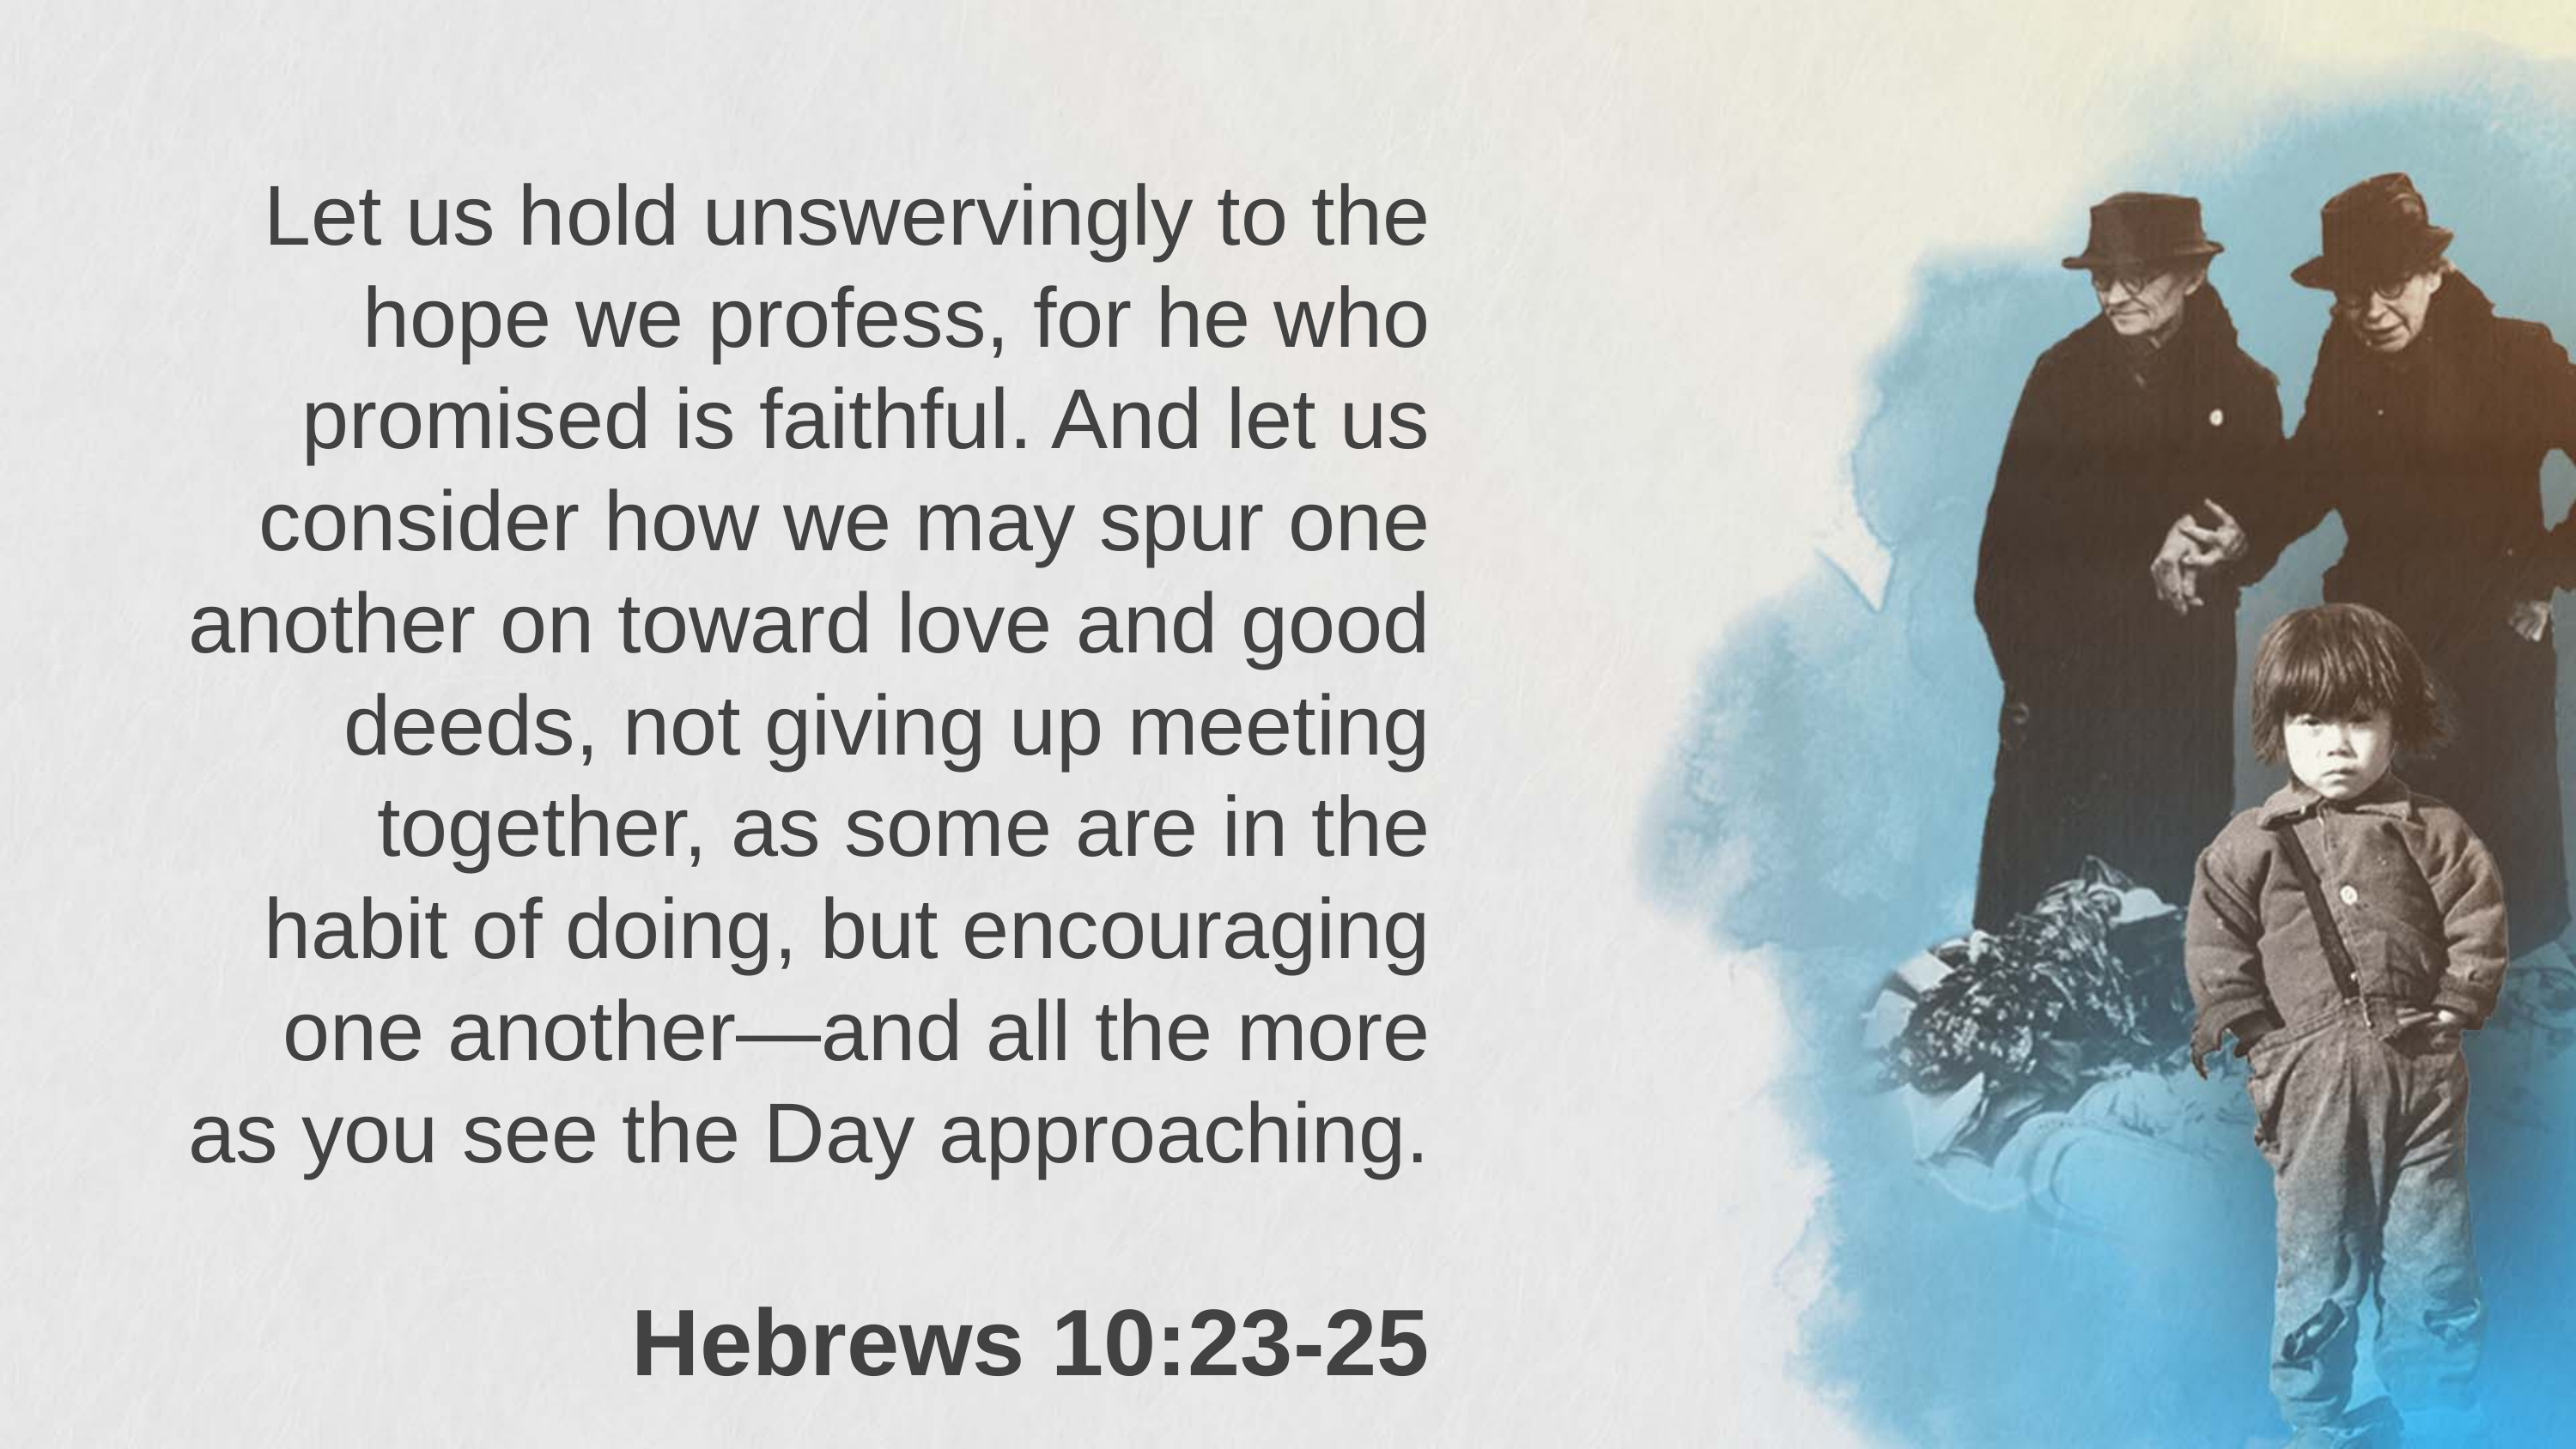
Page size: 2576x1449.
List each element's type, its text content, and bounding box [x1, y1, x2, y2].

title Let us hold unswervingly to the hope we profess, for he who promised is faithful. And let us consider how we may spur one another on toward love and good deeds, not giving up meeting together, as some are in the habit of doing, but encouraging one another—and all the more as you see the Day approaching. Hebrews 10:23-25 [168, 98, 1443, 1402]
picture [0, 0, 2576, 1449]
